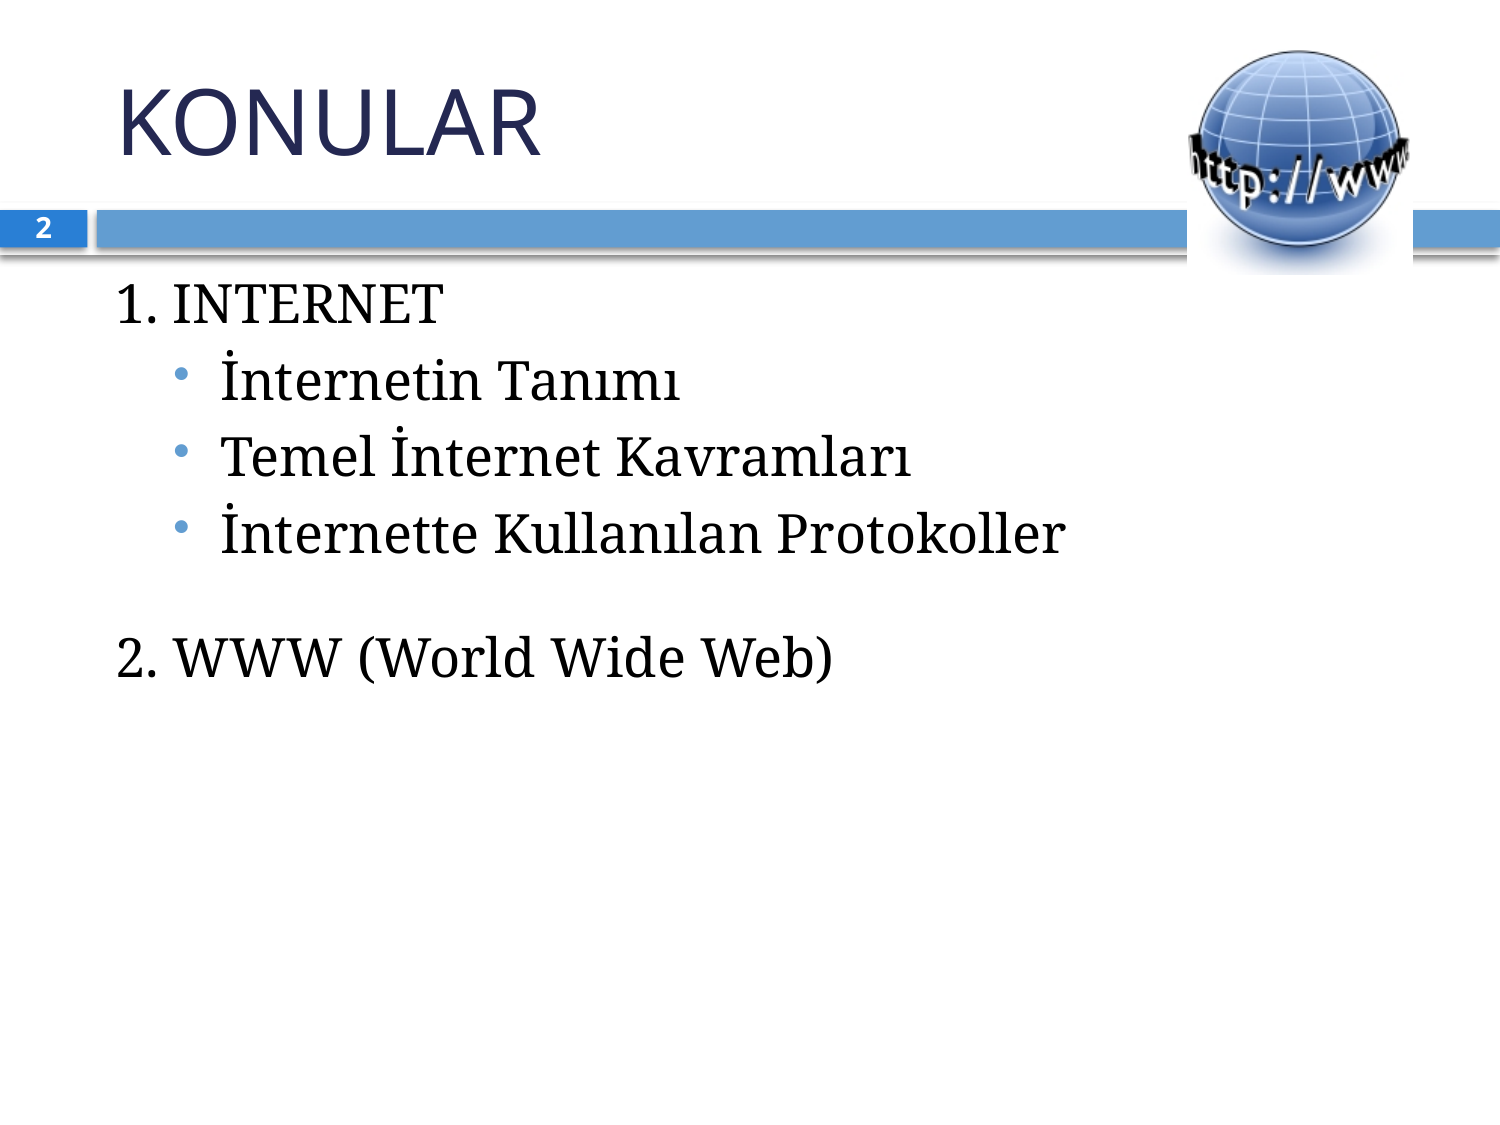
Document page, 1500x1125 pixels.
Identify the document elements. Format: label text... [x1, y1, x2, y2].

list 1. INTERNET İnternetin Tanımı Temel İnternet Kavramları İnternette Kullanılan Protokoller 2. WWW (World Wide Web) [100, 262, 1438, 1000]
title KONULAR [100, 37, 1438, 200]
picture [1187, 49, 1413, 276]
slide_number 2 [0, 208, 88, 249]
